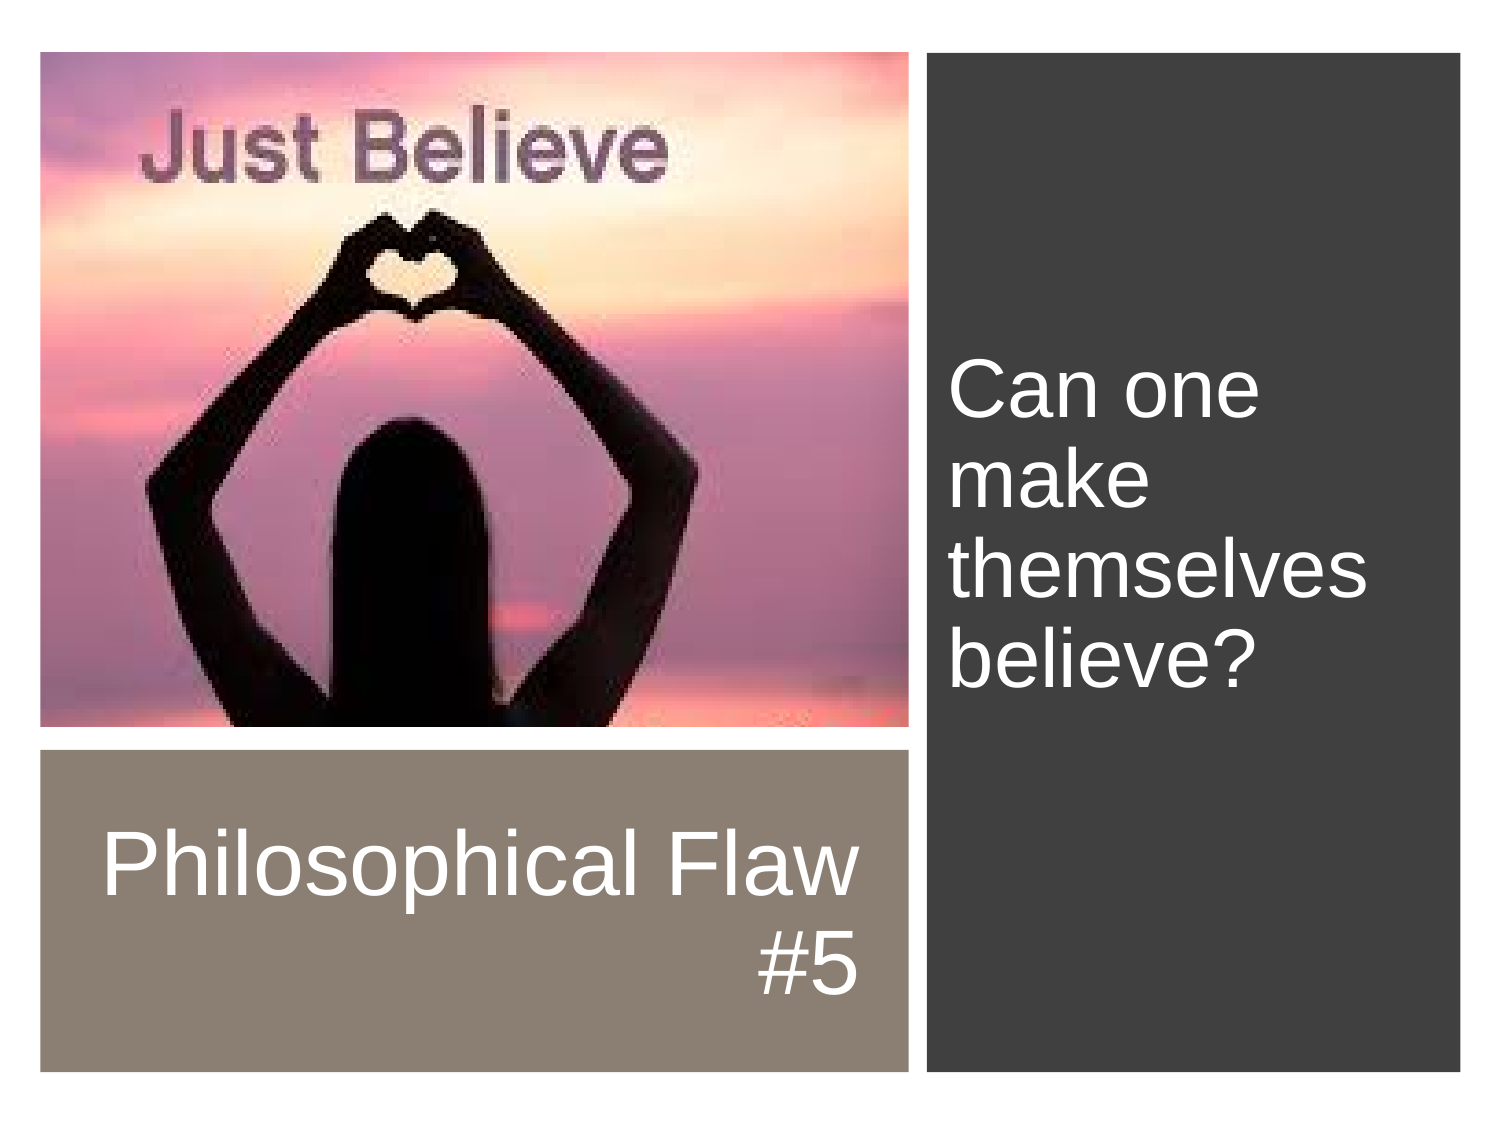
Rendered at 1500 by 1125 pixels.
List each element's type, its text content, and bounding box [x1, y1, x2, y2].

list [40, 52, 909, 727]
title Philosophical Flaw #5 [64, 782, 876, 1049]
list Can one make themselves believe? [932, 150, 1460, 947]
text_box [39, 749, 910, 1073]
text_box [926, 52, 1461, 1073]
